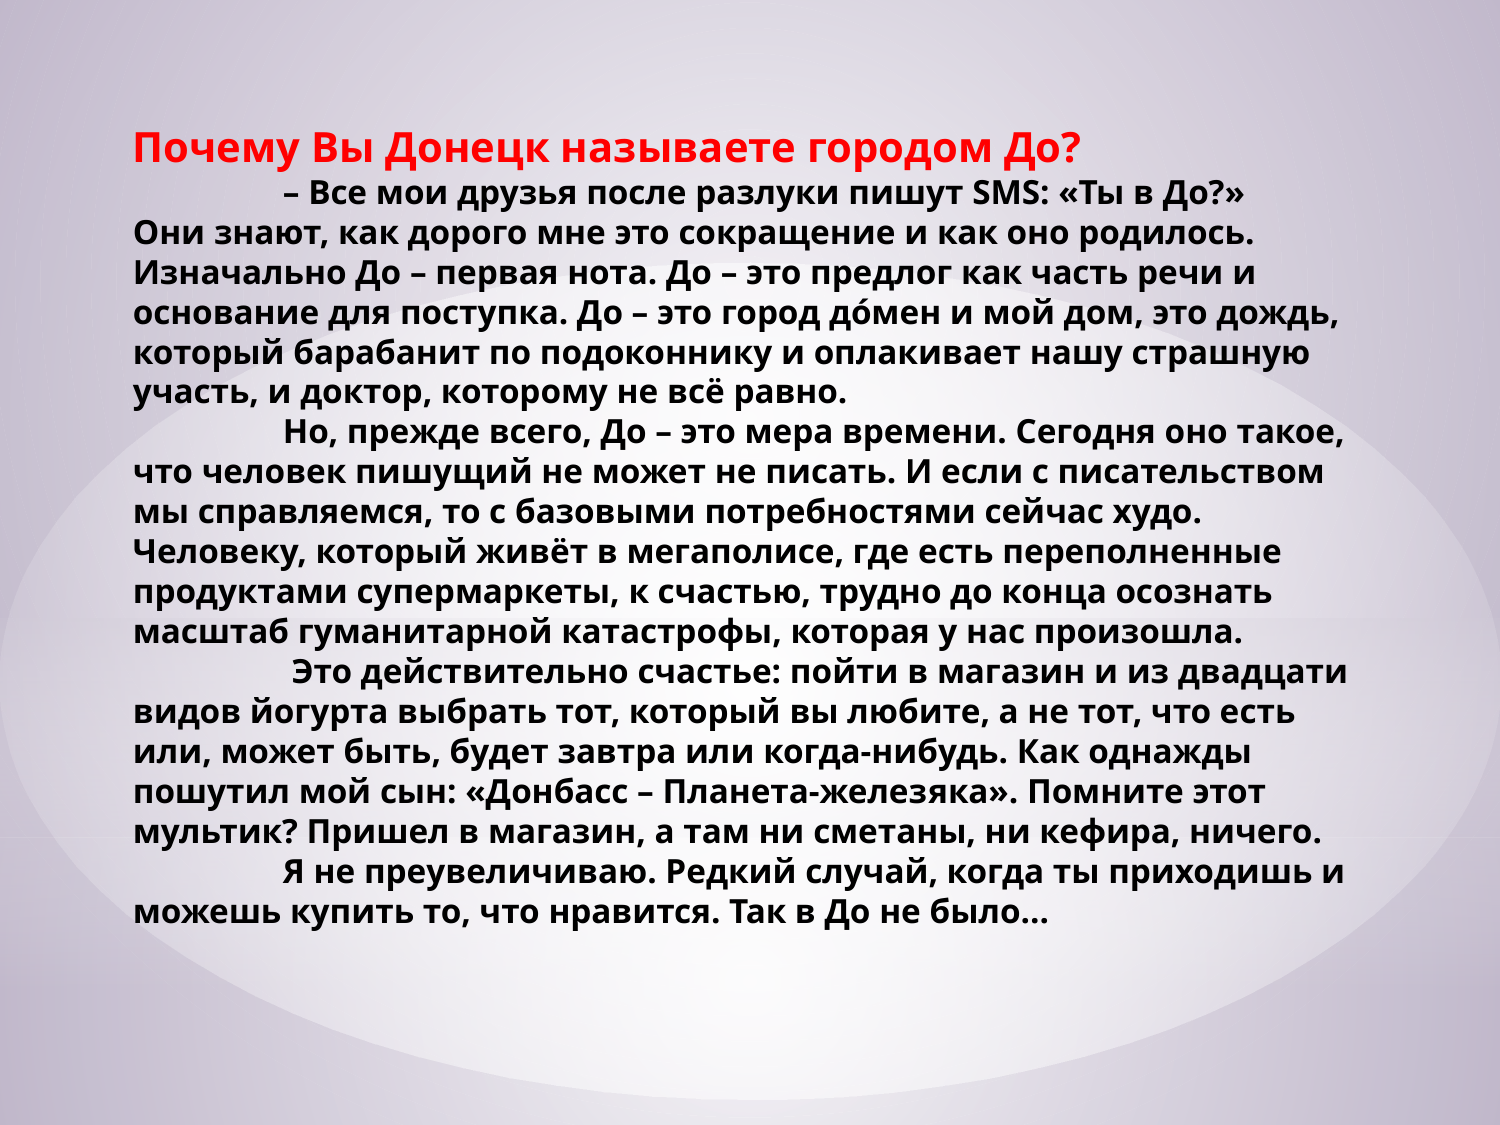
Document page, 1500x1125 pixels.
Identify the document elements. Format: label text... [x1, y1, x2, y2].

title Почему Вы Донецк называете городом До? – Все мои друзья после разлуки пишут SMS: «Ты в До?» Они знают, как дорого мне это сокращение и как оно родилось. Изначально До – первая нота. До – это предлог как часть речи и основание для поступка. До – это город до́мен и мой дом, это дождь, который барабанит по подоконнику и оплакивает нашу страшную участь, и доктор, которому не всё равно. Но, прежде всего, До – это мера времени. Сегодня оно такое, что человек пишущий не может не писать. И если с писательством мы справляемся, то с базовыми потребностями сейчас худо. Человеку, который живёт в мегаполисе, где есть переполненные продуктами супермаркеты, к счастью, трудно до конца осознать масштаб гуманитарной катастрофы, которая у нас произошла. Это действительно счастье: пойти в магазин и из двадцати видов йогурта выбрать тот, который вы любите, а не тот, что есть или, может быть, будет завтра или когда-нибудь. Как однажды пошутил мой сын: «Донбасс – Планета-железяка». Помните этот мультик? Пришел в магазин, а там ни сметаны, ни кефира, ничего. Я не преувеличиваю. Редкий случай, когда ты приходишь и можешь купить то, что нравится. Так в До не было… [117, 113, 1400, 1000]
